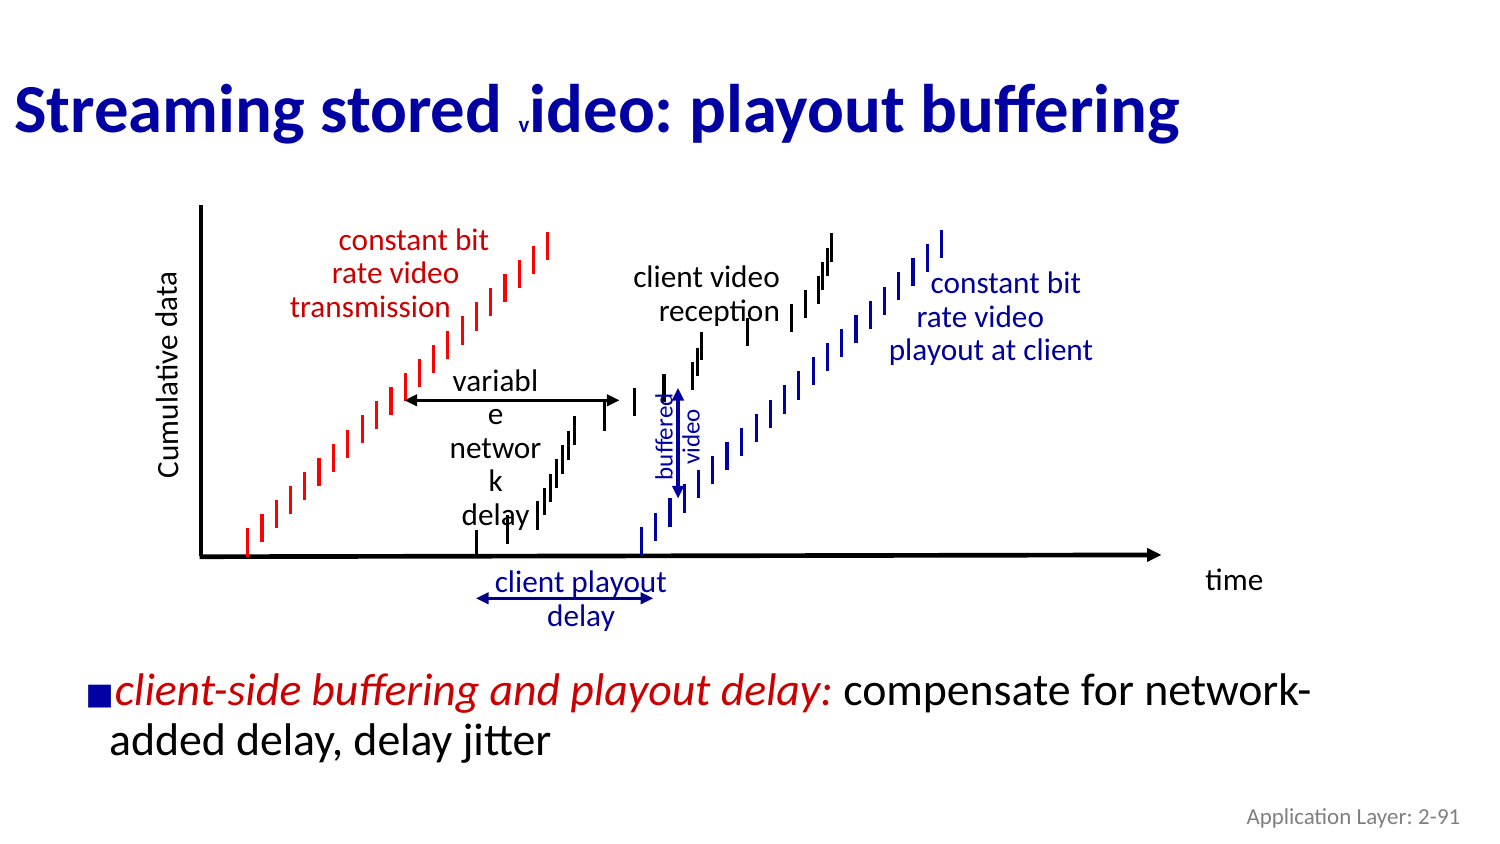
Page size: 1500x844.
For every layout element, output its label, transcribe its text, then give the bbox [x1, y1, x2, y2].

text_box constant bit rate video transmission [278, 217, 511, 244]
text_box time [1194, 557, 1276, 603]
text_box Cumulative data [143, 248, 191, 490]
text_box client-side buffering and playout delay: compensate for network-added delay, delay jitter [54, 660, 1348, 770]
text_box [645, 377, 705, 499]
title Streaming stored video: playout buffering [3, 55, 1297, 166]
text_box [404, 247, 459, 558]
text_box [463, 243, 1106, 619]
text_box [247, 245, 407, 557]
slide_number Application Layer: 2-‹#› [1134, 792, 1472, 838]
